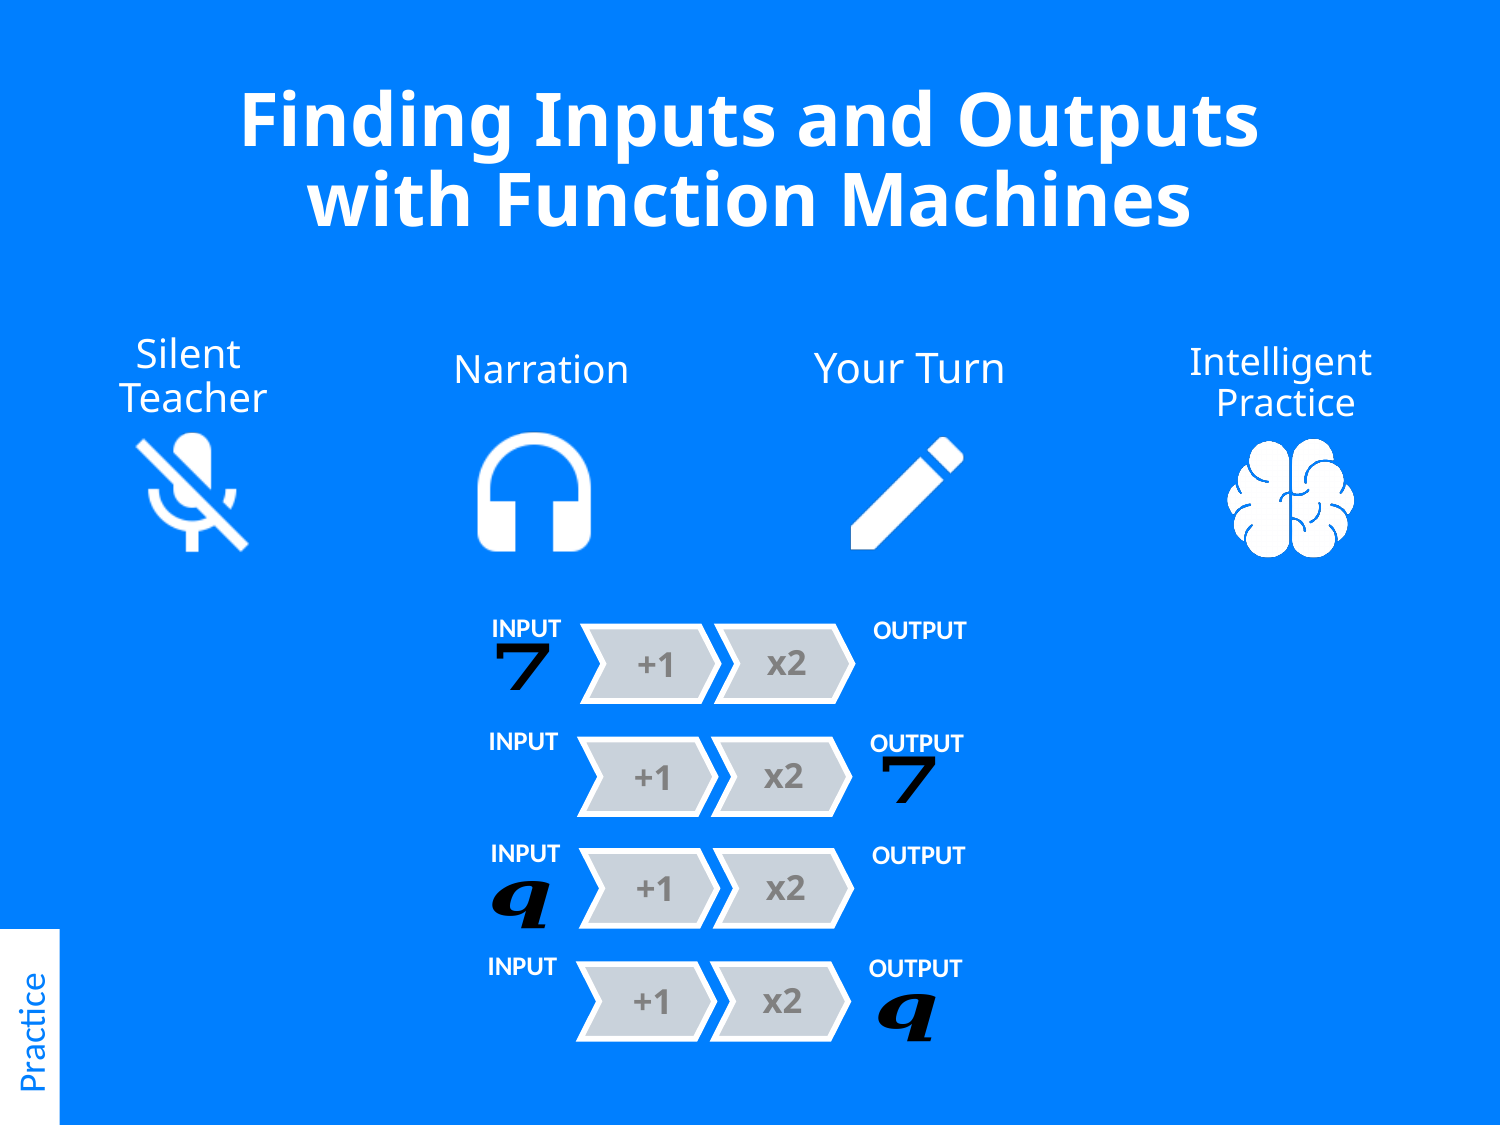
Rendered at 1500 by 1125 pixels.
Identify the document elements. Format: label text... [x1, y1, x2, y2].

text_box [471, 940, 979, 1039]
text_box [476, 603, 983, 701]
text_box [475, 827, 982, 926]
picture [117, 420, 268, 571]
picture [459, 426, 610, 577]
picture [1157, 433, 1424, 563]
picture [832, 418, 983, 569]
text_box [473, 716, 980, 815]
text_box Narration [435, 335, 648, 400]
text_box Intelligent Practice [1172, 302, 1400, 432]
text_box Silent Teacher [100, 306, 287, 429]
text_box Your Turn [796, 335, 1024, 400]
text_box Practice [0, 929, 60, 1125]
title Finding Inputs and Outputs with Function Machines [205, 22, 1295, 251]
